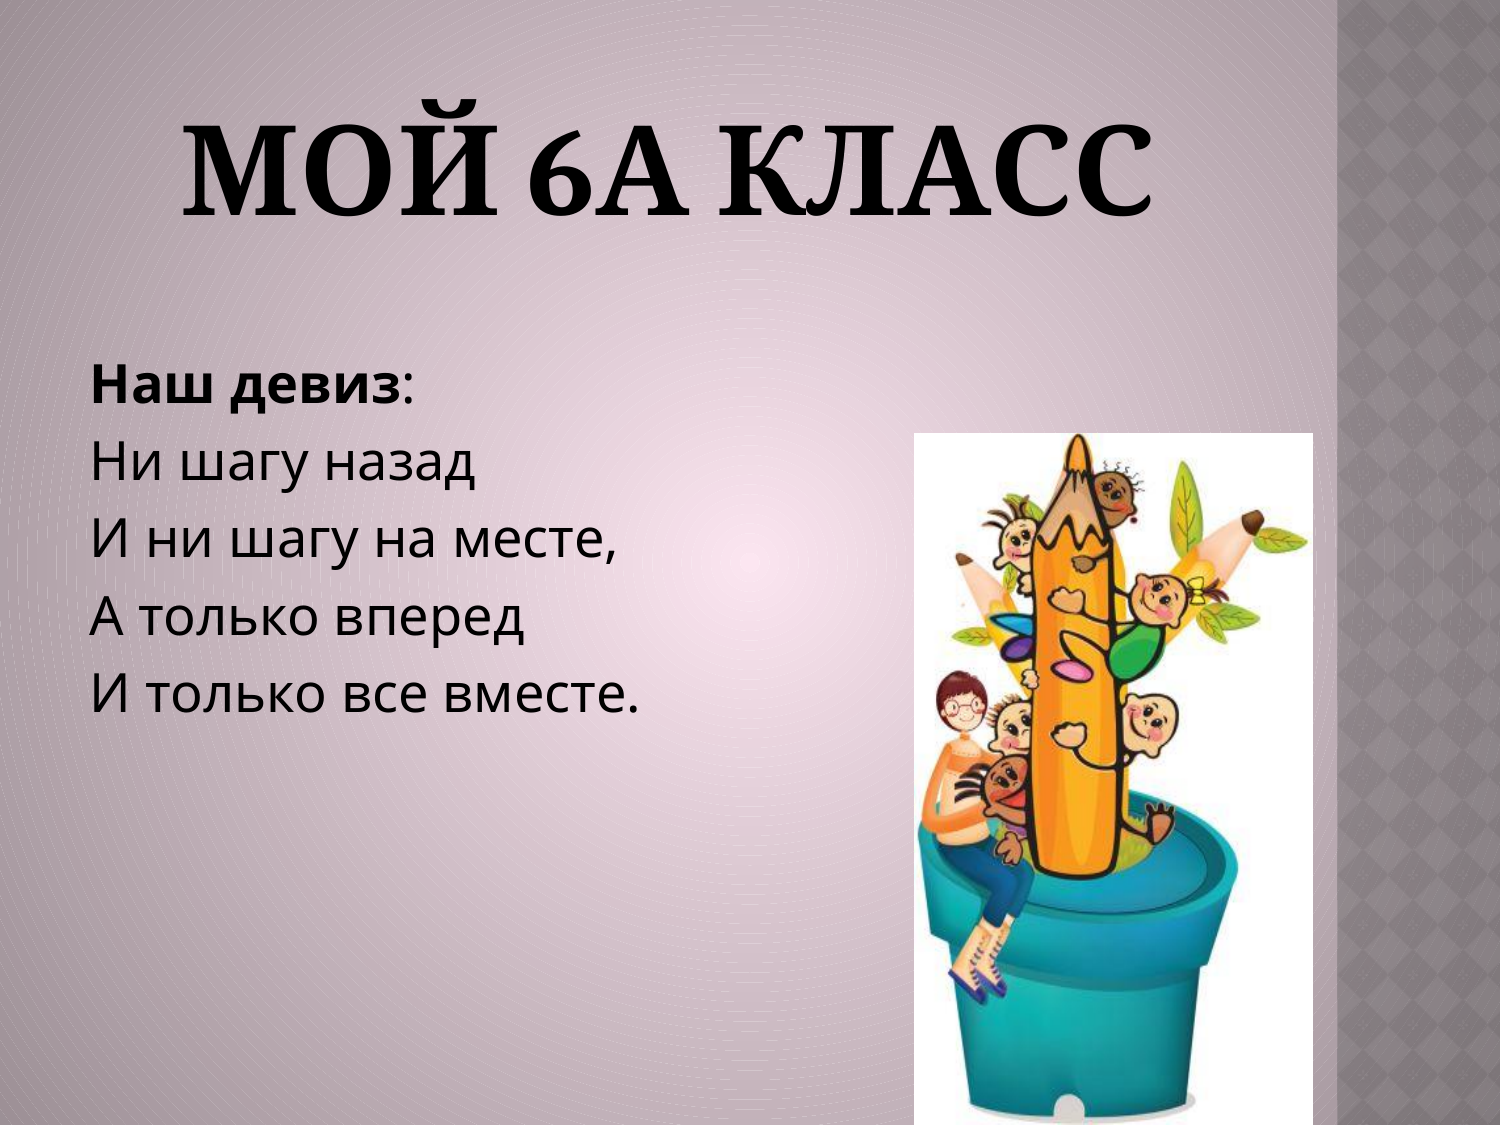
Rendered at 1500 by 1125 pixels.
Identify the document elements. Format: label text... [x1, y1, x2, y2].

picture [913, 433, 1313, 1125]
title Мой 6А класс [75, 52, 1263, 240]
list Наш девиз: Ни шагу назад И ни шагу на месте, А только вперед И только все вместе. [75, 264, 1263, 1059]
